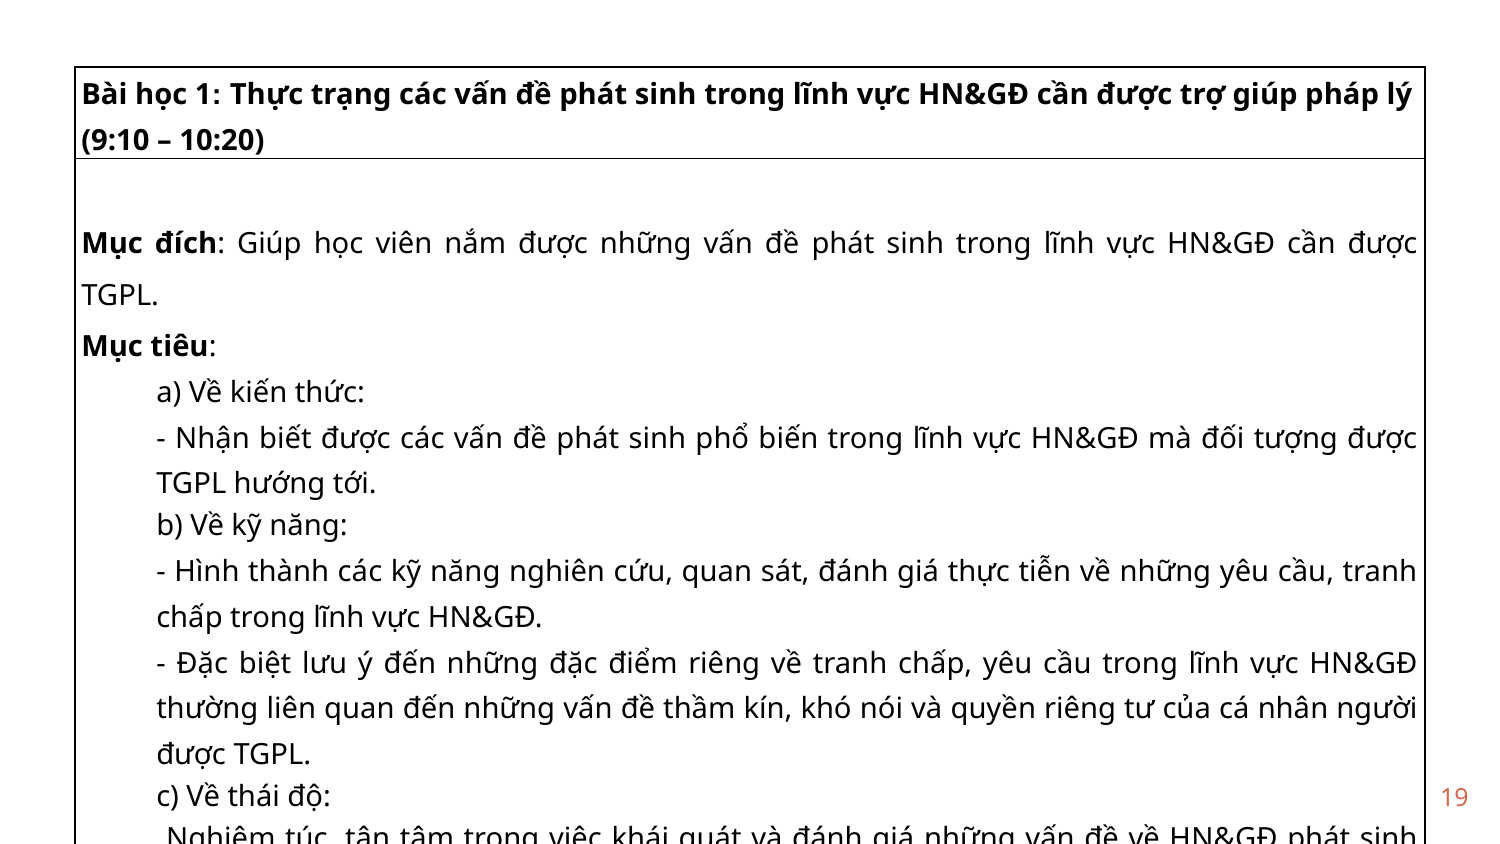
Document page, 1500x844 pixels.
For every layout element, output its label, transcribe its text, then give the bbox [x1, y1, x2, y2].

table_cell Mục đích: Giúp học viên nắm được những vấn đề phát sinh trong lĩnh vực HN&GĐ cần được TGPL. Mục tiêu: a) Về kiến thức: - Nhận biết được các vấn đề phát sinh phổ biến trong lĩnh vực HN&GĐ mà đối tượng được TGPL hướng tới. b) Về kỹ năng: - Hình thành các kỹ năng nghiên cứu, quan sát, đánh giá thực tiễn về những yêu cầu, tranh chấp trong lĩnh vực HN&GĐ. - Đặc biệt lưu ý đến những đặc điểm riêng về tranh chấp, yêu cầu trong lĩnh vực HN&GĐ thường liên quan đến những vấn đề thầm kín, khó nói và quyền riêng tư của cá nhân người được TGPL. c) Về thái độ: Nghiêm túc, tận tâm trong việc khái quát và đánh giá những vấn đề về HN&GĐ phát sinh trong thực tiễn. [76, 159, 1424, 844]
slide_number 19 [1426, 766, 1469, 832]
table_header Bài học 1: Thực trạng các vấn đề phát sinh trong lĩnh vực HN&GĐ cần được trợ giúp pháp lý (9:10 – 10:20) [76, 68, 1424, 158]
